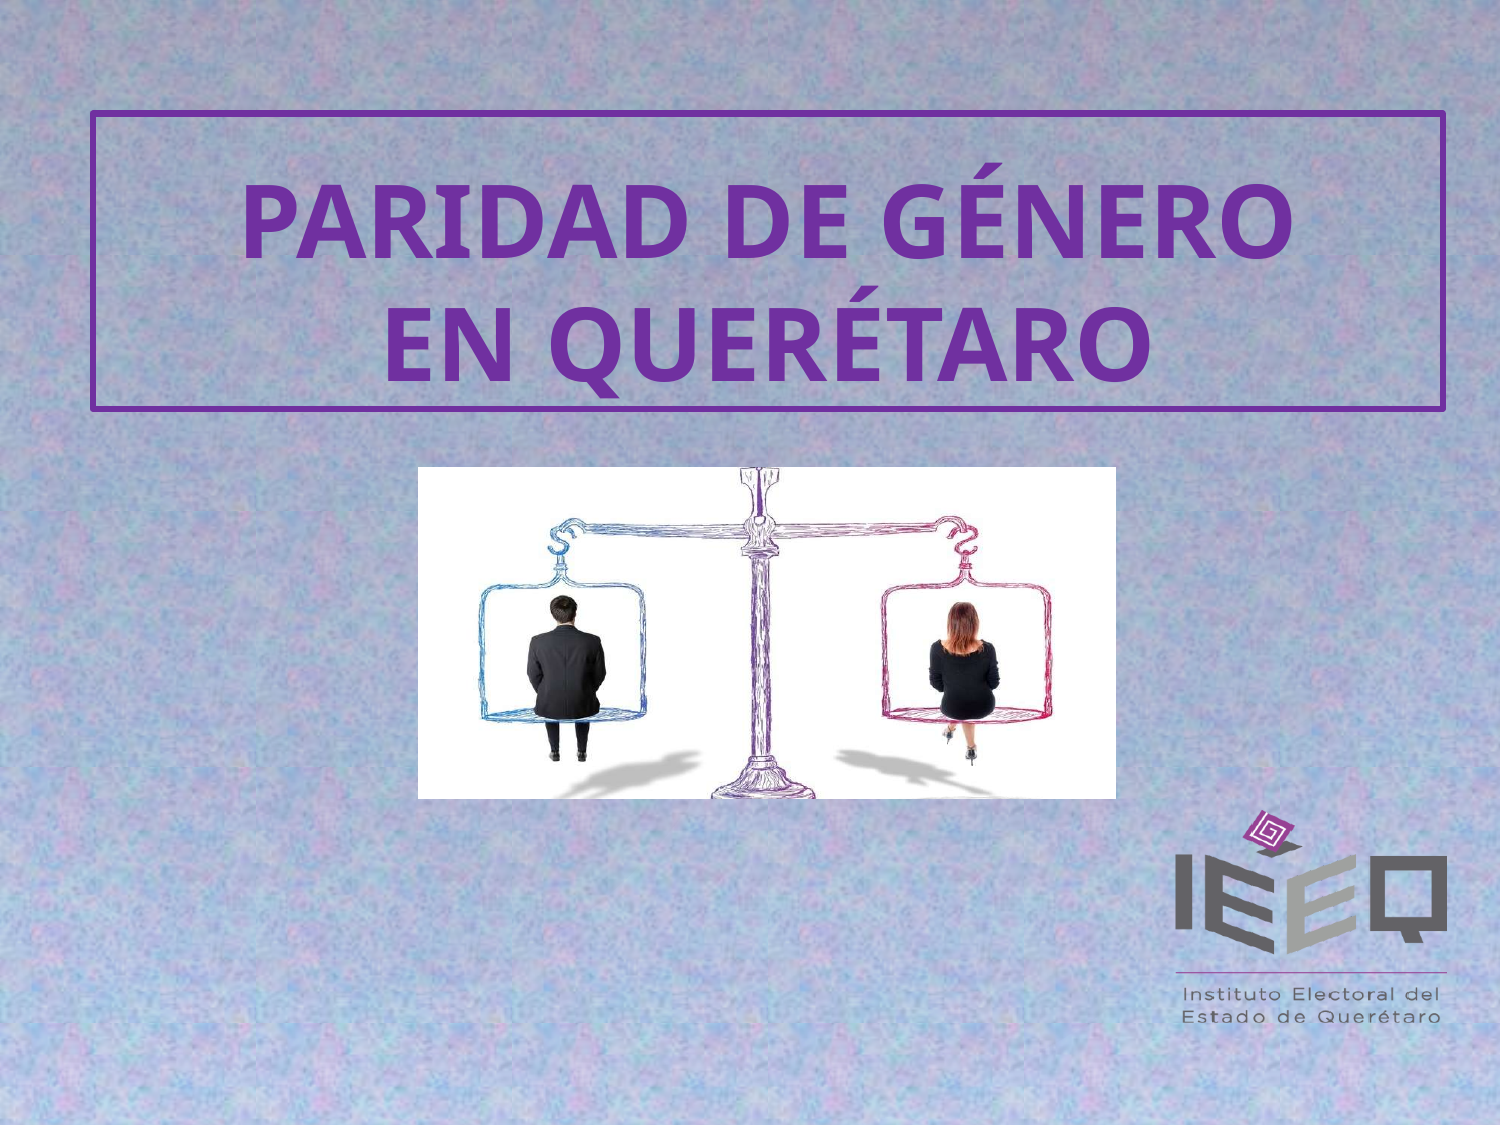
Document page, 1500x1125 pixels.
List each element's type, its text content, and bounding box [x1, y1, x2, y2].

title PARIDAD DE GÉNERO EN QUERÉTARO [92, 113, 1443, 409]
picture [0, 417, 1500, 1125]
